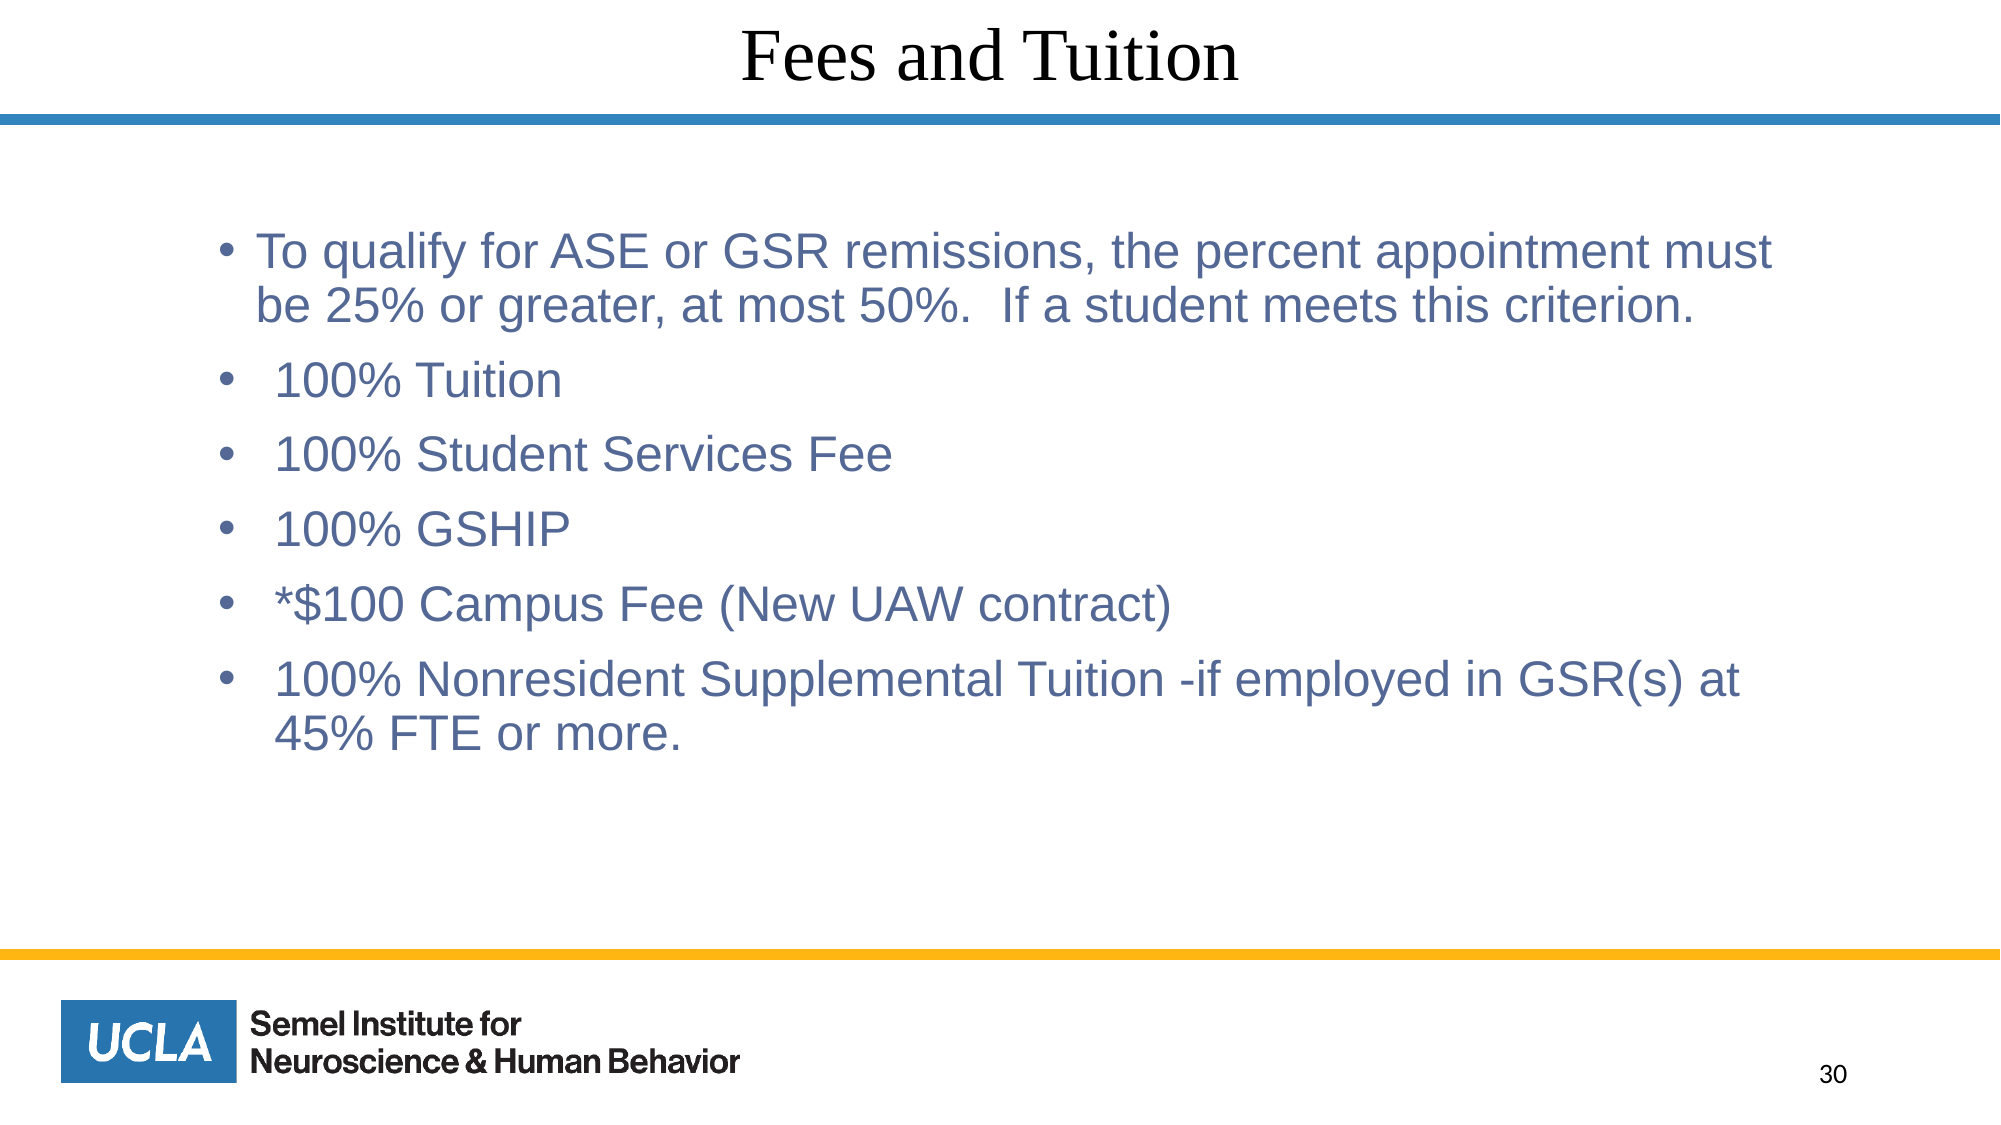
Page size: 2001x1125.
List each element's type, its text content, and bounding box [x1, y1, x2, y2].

list To qualify for ASE or GSR remissions, the percent appointment must be 25% or greater, at most 50%. If a student meets this criterion. 100% Tuition 100% Student Services Fee 100% GSHIP *$100 Campus Fee (New UAW contract) 100% Nonresident Supplemental Tuition -if employed in GSR(s) at 45% FTE or more. [203, 217, 1797, 960]
picture [61, 1000, 740, 1083]
title Fees and Tuition [279, 0, 1721, 134]
slide_number 30 [1412, 1042, 1863, 1103]
